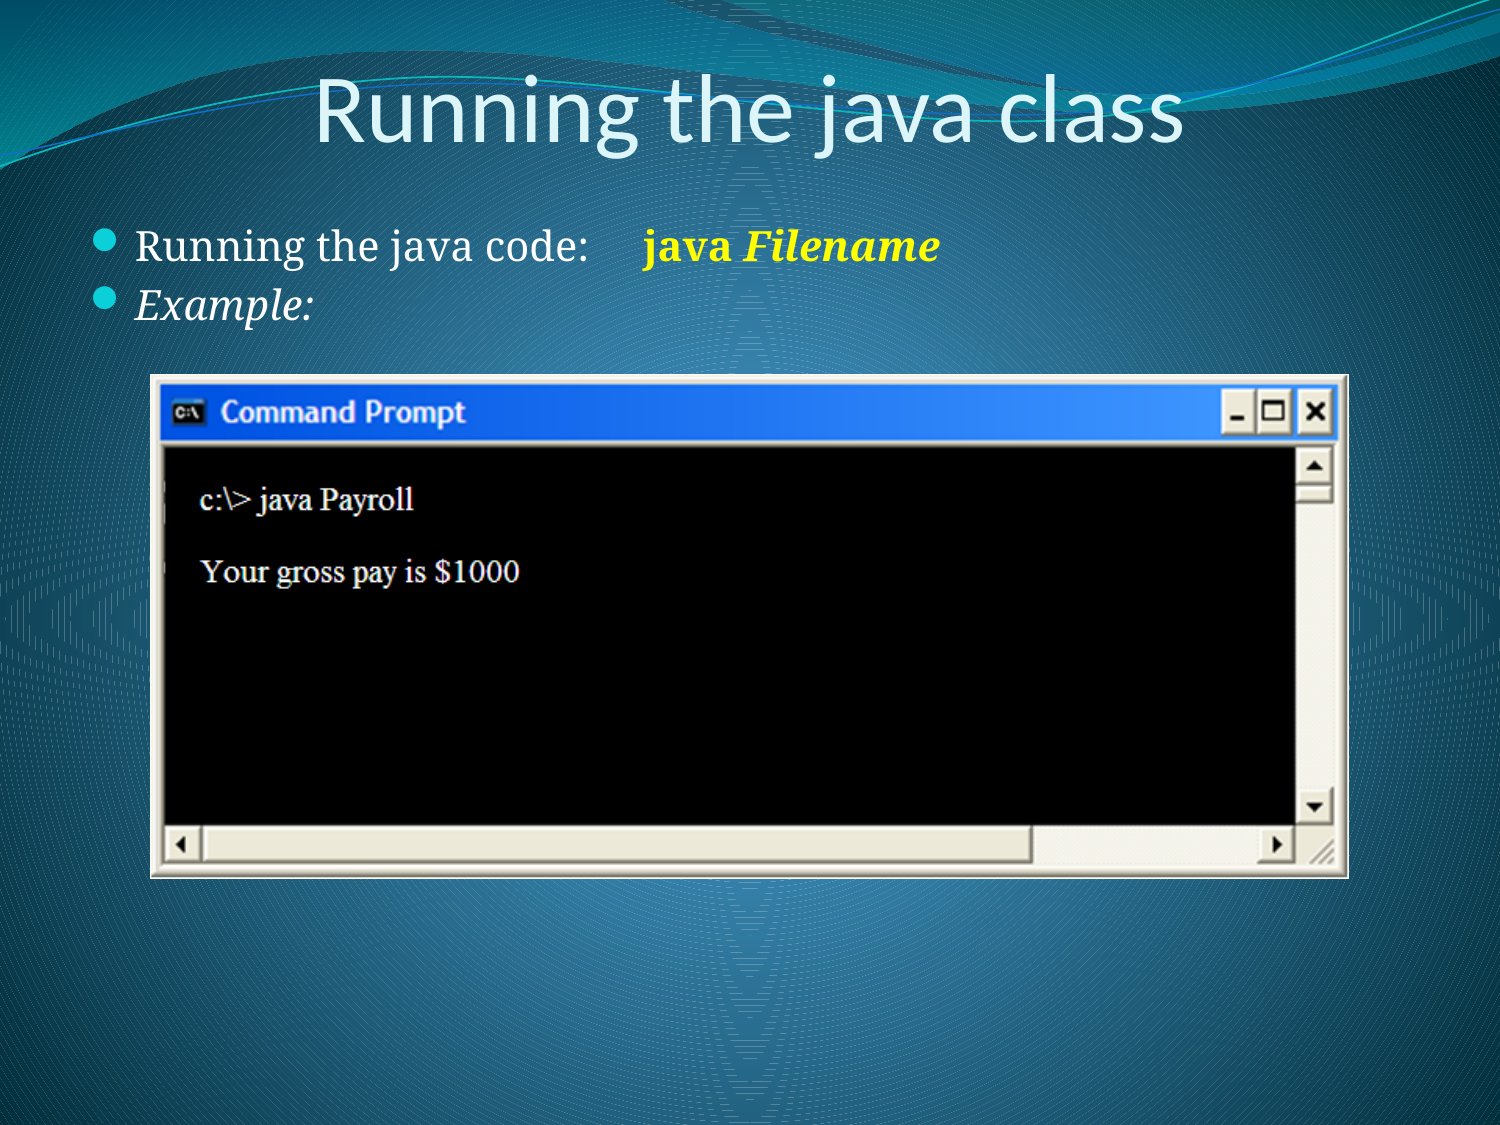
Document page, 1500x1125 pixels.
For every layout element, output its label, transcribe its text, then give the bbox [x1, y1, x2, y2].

list Running the java code: java Filename Example: [75, 212, 1425, 425]
table_cell extends [142, 375, 149, 425]
picture [149, 374, 1349, 879]
table_cell extends [1349, 376, 1354, 425]
title Running the java class [75, 37, 1425, 163]
